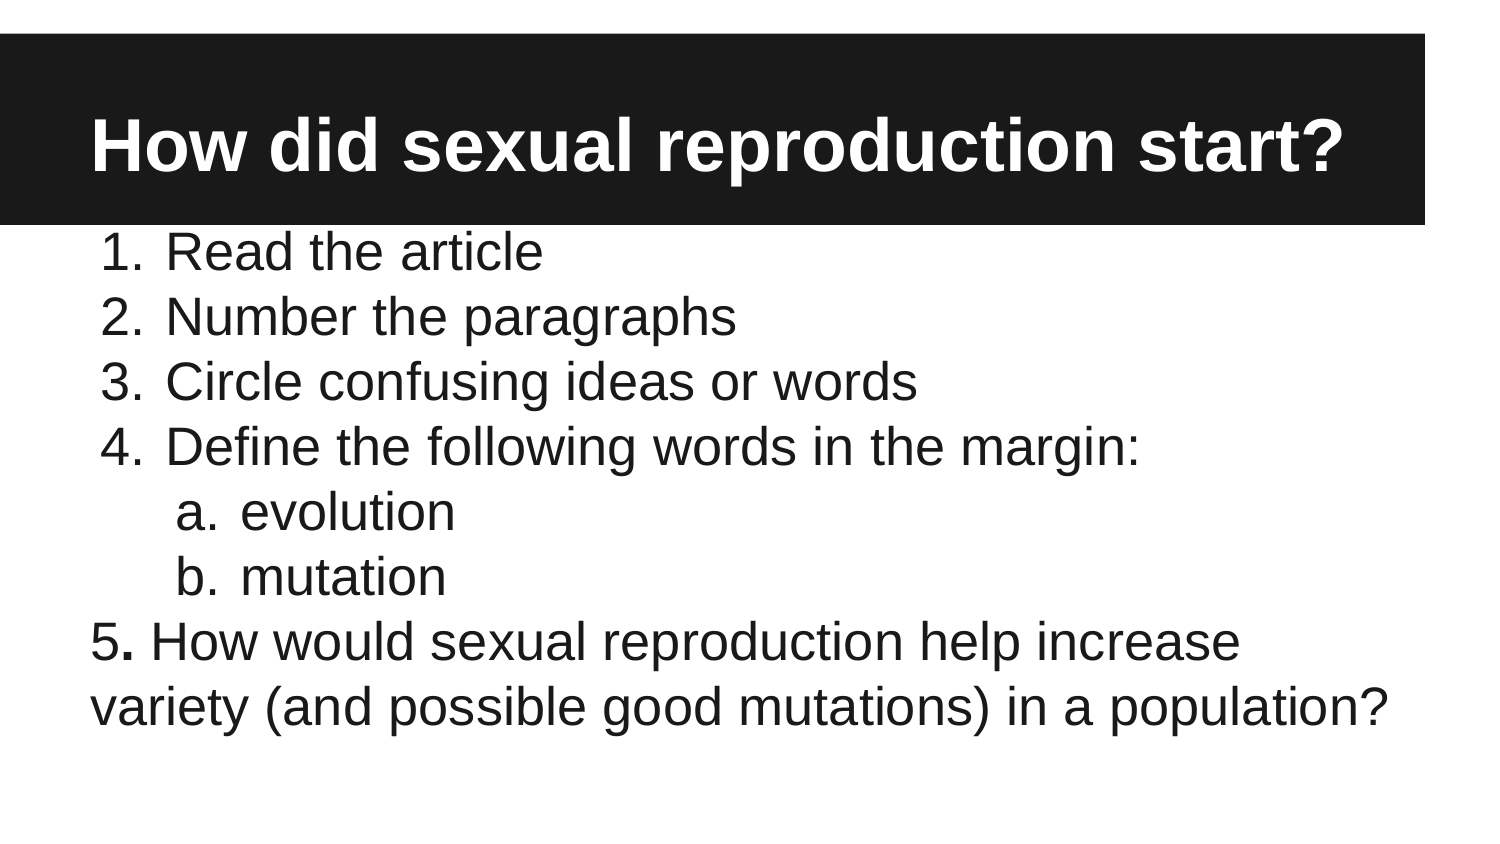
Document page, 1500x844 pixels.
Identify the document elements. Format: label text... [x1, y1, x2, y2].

title How did sexual reproduction start? [0, 55, 1425, 202]
list Read the article Number the paragraphs Circle confusing ideas or words Define the following words in the margin: evolution mutation 5. How would sexual reproduction help increase variety (and possible good mutations) in a population? [75, 201, 1425, 808]
